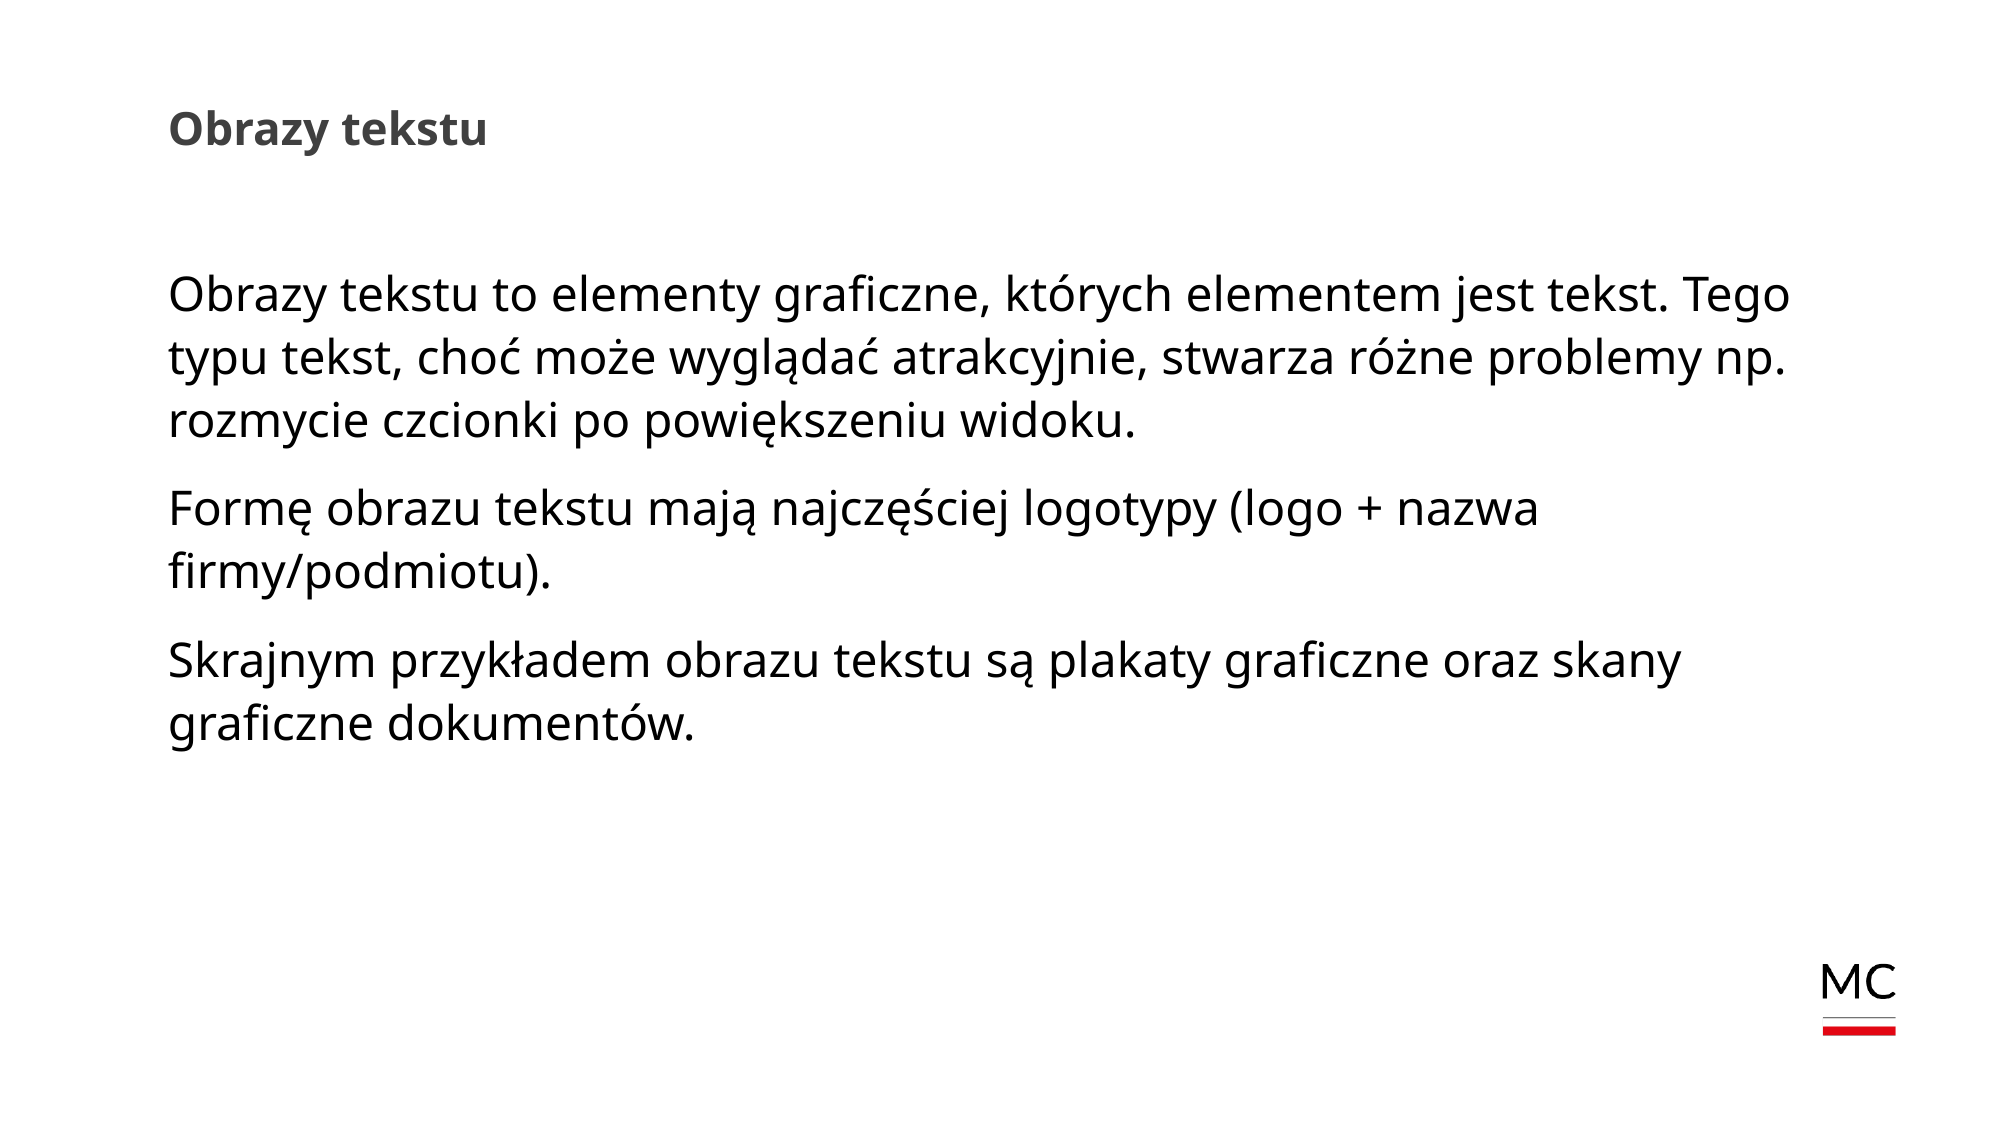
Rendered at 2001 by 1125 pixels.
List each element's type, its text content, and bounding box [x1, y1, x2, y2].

title Obrazy tekstu [152, 98, 1886, 211]
text_box Obrazy tekstu to elementy graficzne, których elementem jest tekst. Tego typu tekst, choć może wyglądać atrakcyjnie, stwarza różne problemy np. rozmycie czcionki po powiększeniu widoku. Formę obrazu tekstu mają najczęściej logotypy (logo + nazwa firmy/podmiotu). Skrajnym przykładem obrazu tekstu są plakaty graficzne oraz skany graficzne dokumentów. [152, 250, 1886, 875]
picture [1730, 870, 1988, 1125]
